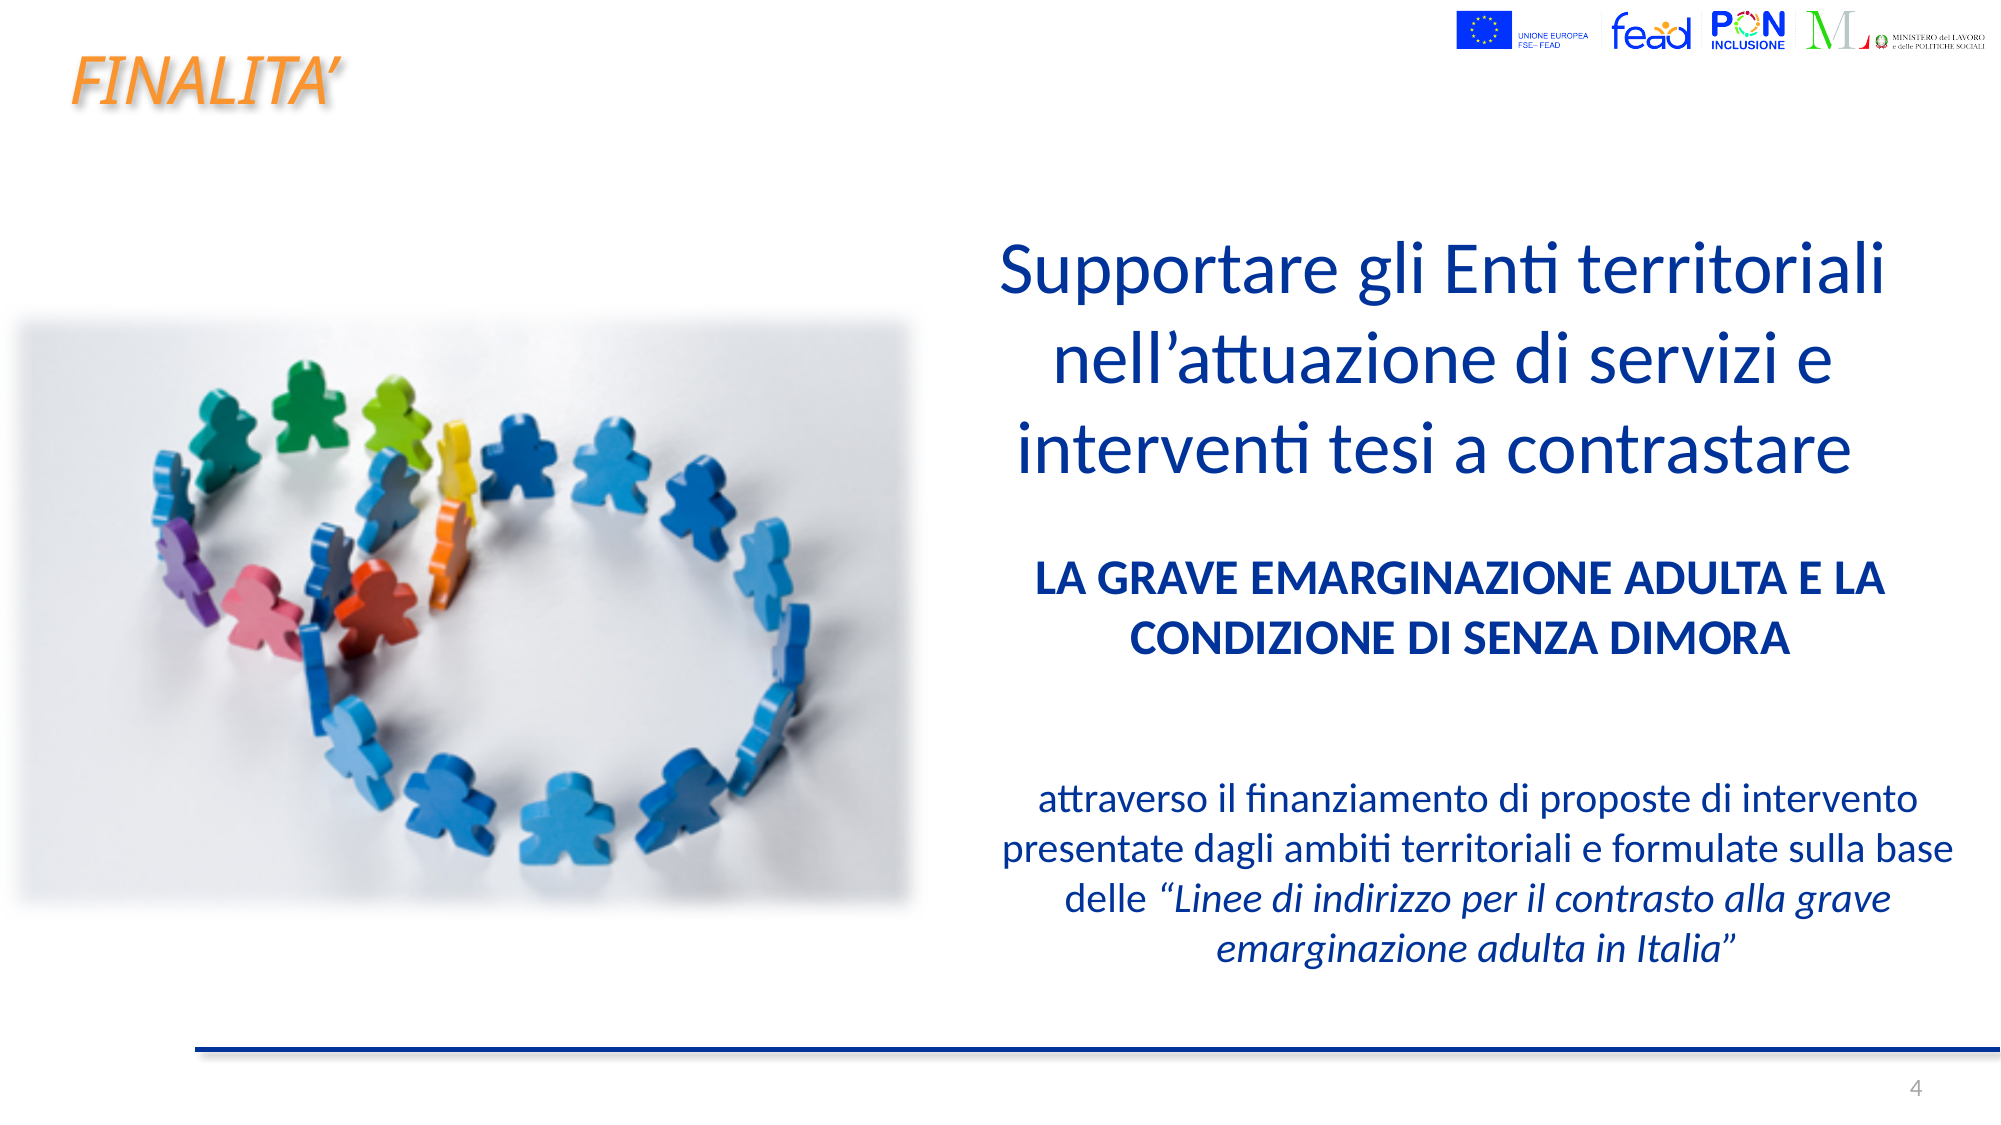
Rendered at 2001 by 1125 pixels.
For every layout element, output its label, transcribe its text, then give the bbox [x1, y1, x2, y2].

text_box LA GRAVE EMARGINAZIONE ADULTA E LA CONDIZIONE DI SENZA DIMORA [978, 537, 1944, 673]
text_box Supportare gli Enti territoriali nell’attuazione di servizi e interventi tesi a contrastare [943, 211, 1944, 496]
text_box finalita’ [69, 29, 2000, 165]
text_box attraverso il finanziamento di proposte di intervento presentate dagli ambiti territoriali e formulate sulla base delle “Linee di indirizzo per il contrasto alla grave emarginazione adulta in Italia” [978, 763, 1979, 978]
picture [1441, 0, 2000, 29]
picture [0, 302, 928, 922]
